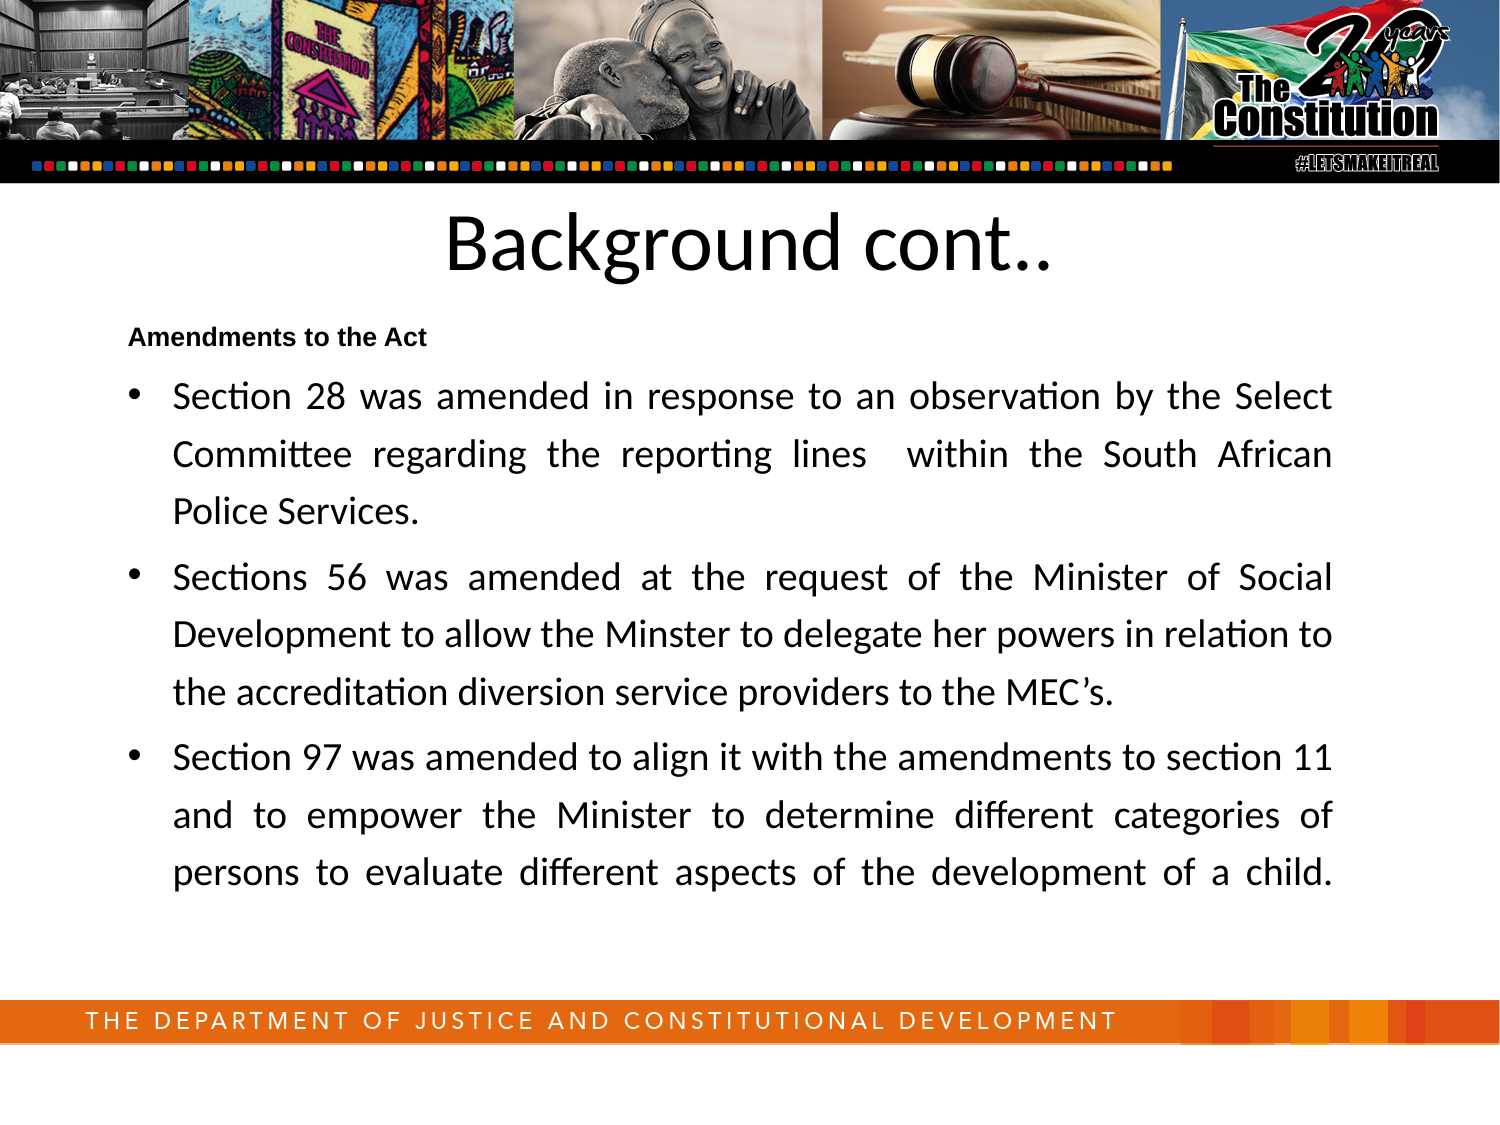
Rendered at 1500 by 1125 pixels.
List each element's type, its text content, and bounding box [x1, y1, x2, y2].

picture [0, 999, 1500, 1045]
text_box Background cont.. [0, 162, 1500, 313]
list Amendments to the Act Section 28 was amended in response to an observation by the Select Committee regarding the reporting lines within the South African Police Services. Sections 56 was amended at the request of the Minister of Social Development to allow the Minster to delegate her powers in relation to the accreditation diversion service providers to the MEC’s. Section 97 was amended to align it with the amendments to section 11 and to empower the Minister to determine different categories of persons to evaluate different aspects of the development of a child. [112, 313, 1350, 1005]
picture [0, 0, 1500, 162]
